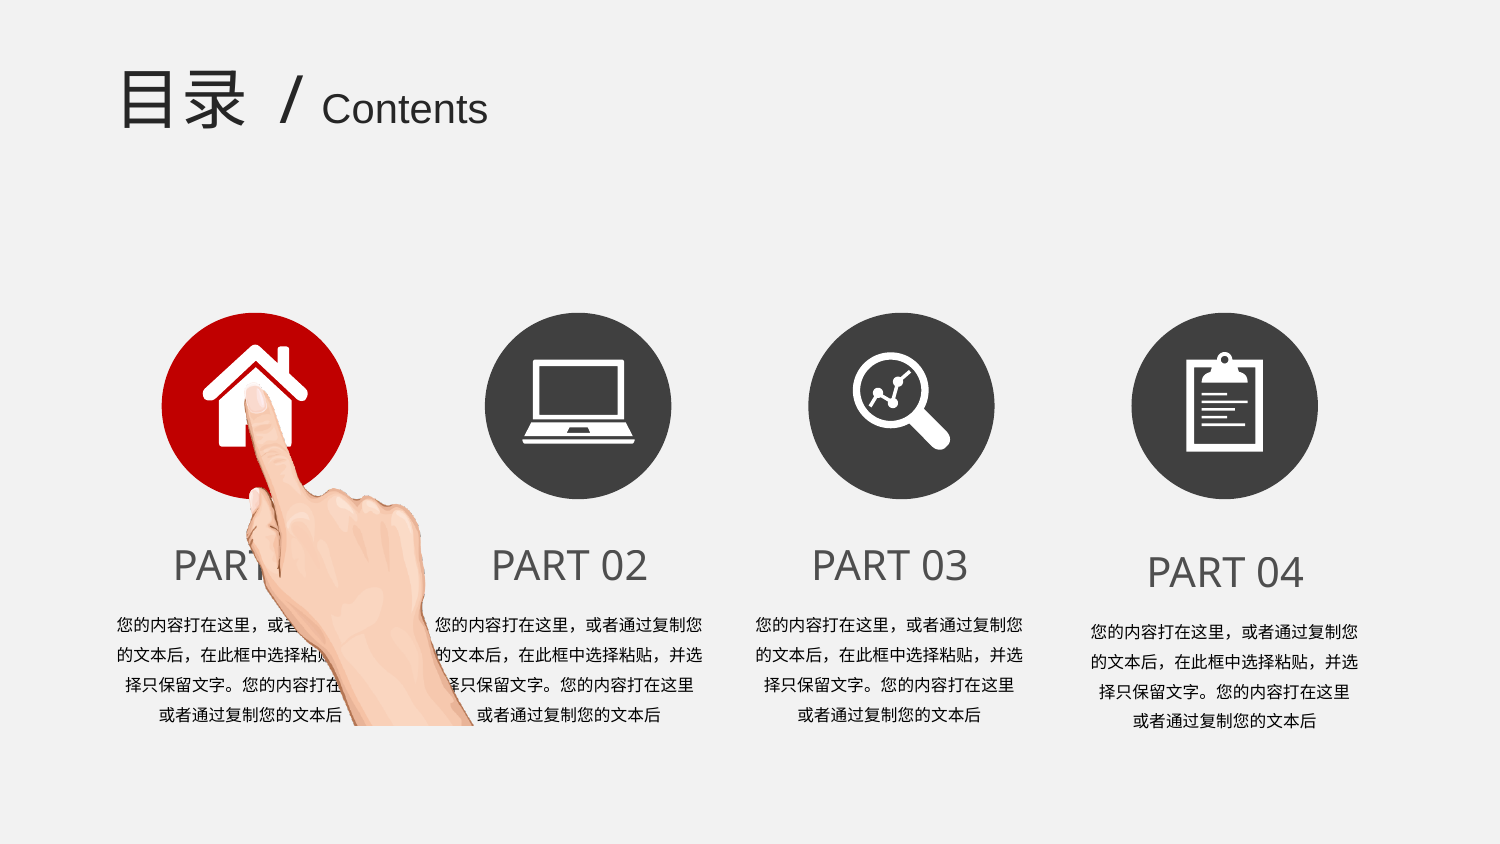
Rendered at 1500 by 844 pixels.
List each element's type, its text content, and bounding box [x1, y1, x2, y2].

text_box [490, 531, 721, 731]
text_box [484, 312, 672, 500]
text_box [1131, 312, 1318, 500]
picture [244, 382, 490, 844]
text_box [738, 531, 1042, 731]
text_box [161, 312, 349, 500]
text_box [808, 312, 995, 500]
text_box 目录 / Contents [100, 49, 611, 145]
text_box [1073, 538, 1377, 737]
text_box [100, 531, 244, 734]
